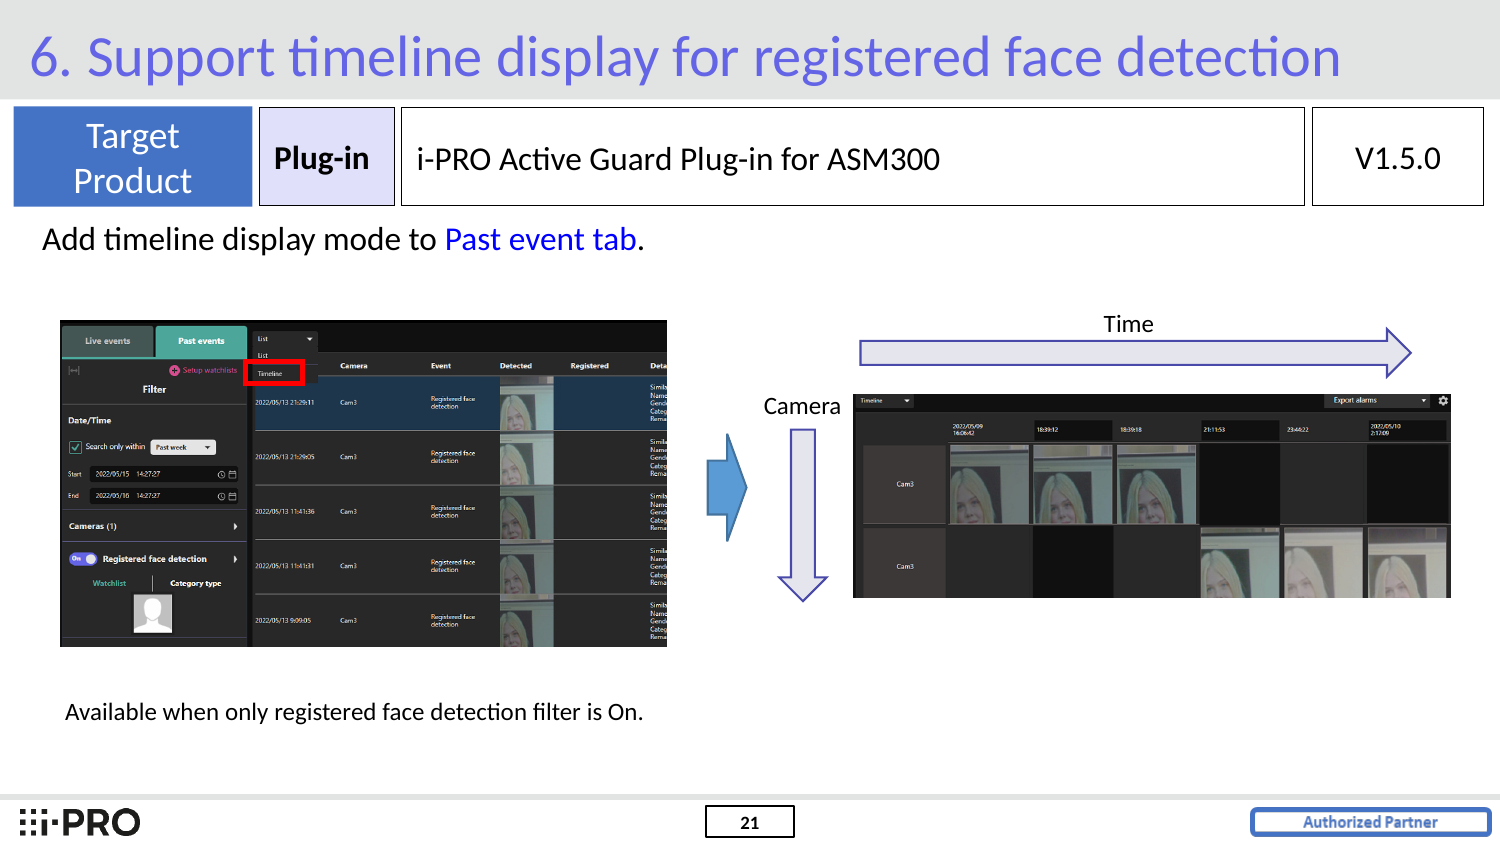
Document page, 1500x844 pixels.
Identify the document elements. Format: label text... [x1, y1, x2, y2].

text_box V1.5.0 [1312, 107, 1484, 206]
text_box i-PRO Active Guard Plug-in for ASM300 [401, 107, 1305, 206]
text_box [707, 433, 747, 542]
picture [853, 394, 1451, 598]
text_box [859, 326, 1413, 380]
text_box Target Product [13, 106, 253, 207]
picture [1250, 806, 1492, 843]
text_box Camera [749, 382, 857, 428]
picture [60, 320, 667, 647]
picture [20, 808, 140, 836]
text_box [776, 428, 830, 603]
text_box Available when only registered face detection filter is On. [50, 687, 661, 733]
text_box Time [1089, 300, 1170, 345]
text_box Plug-in [259, 107, 395, 206]
text_box Add timeline display mode to Past event tab. [27, 209, 1484, 265]
text_box 6. Support timeline display for registered face detection [14, 0, 1500, 99]
